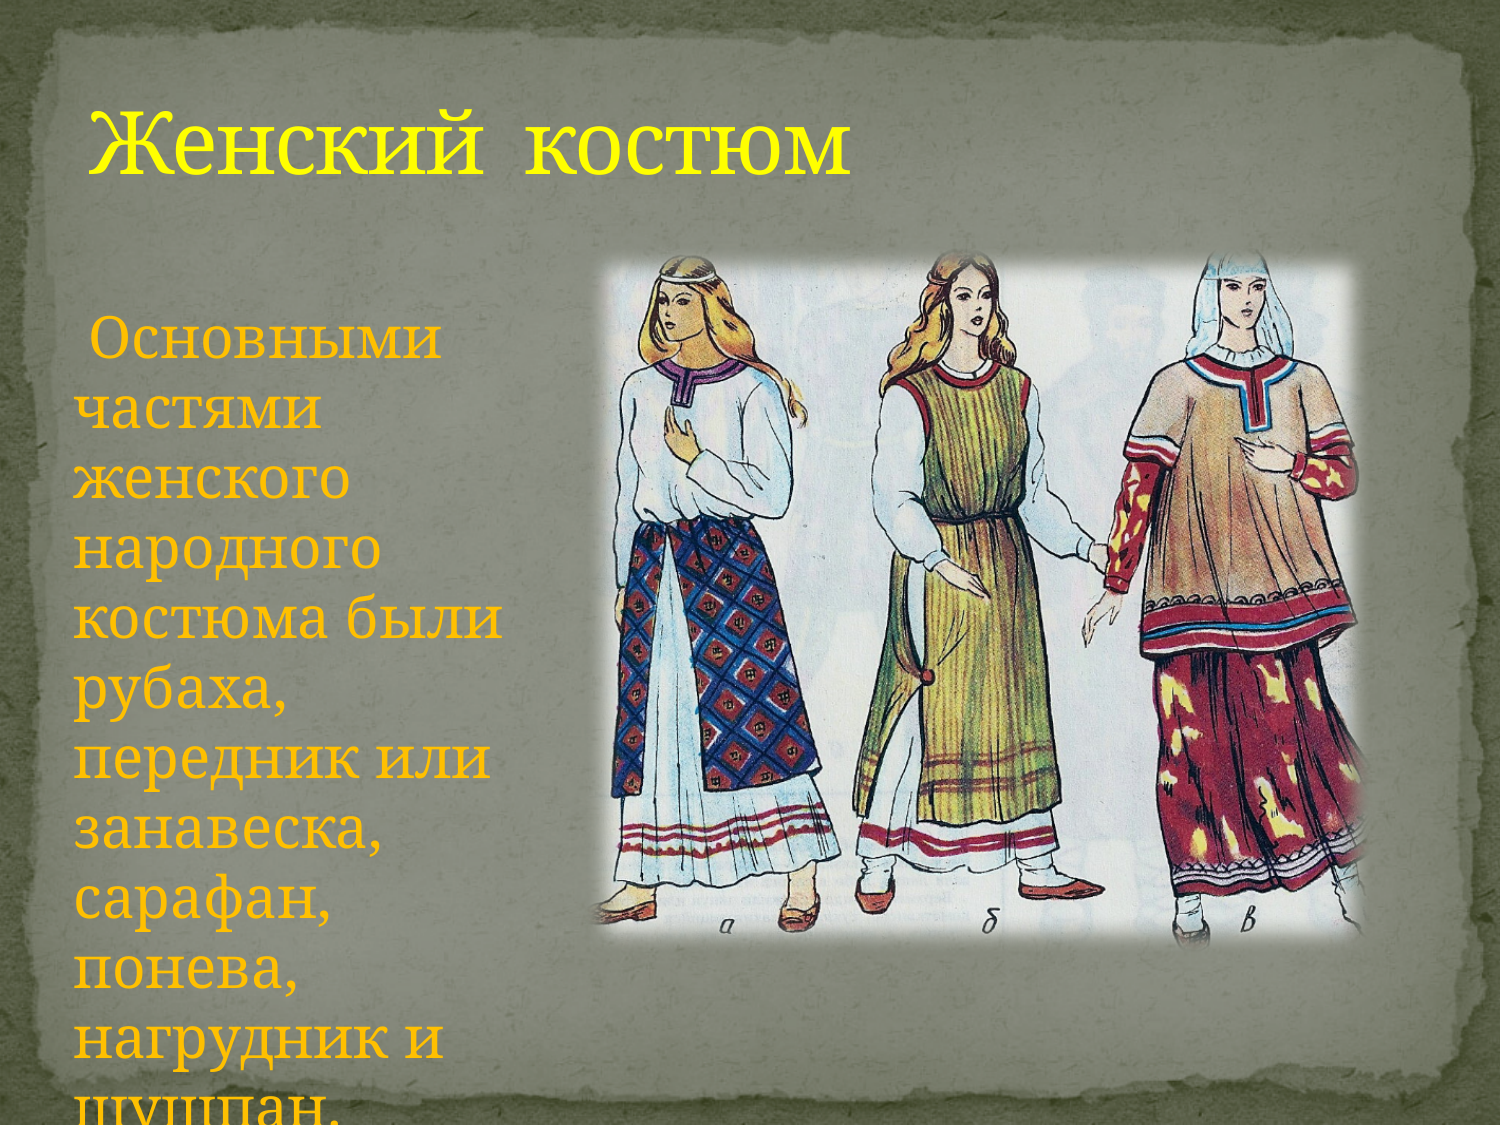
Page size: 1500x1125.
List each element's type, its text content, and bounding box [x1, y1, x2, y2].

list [587, 247, 1371, 953]
title Женский костюм [74, 45, 1425, 200]
text_box Основными частями женского народного костюма были рубаха, передник или занавеска, сарафан, понева, нагрудник и шушпан. [58, 292, 586, 1125]
